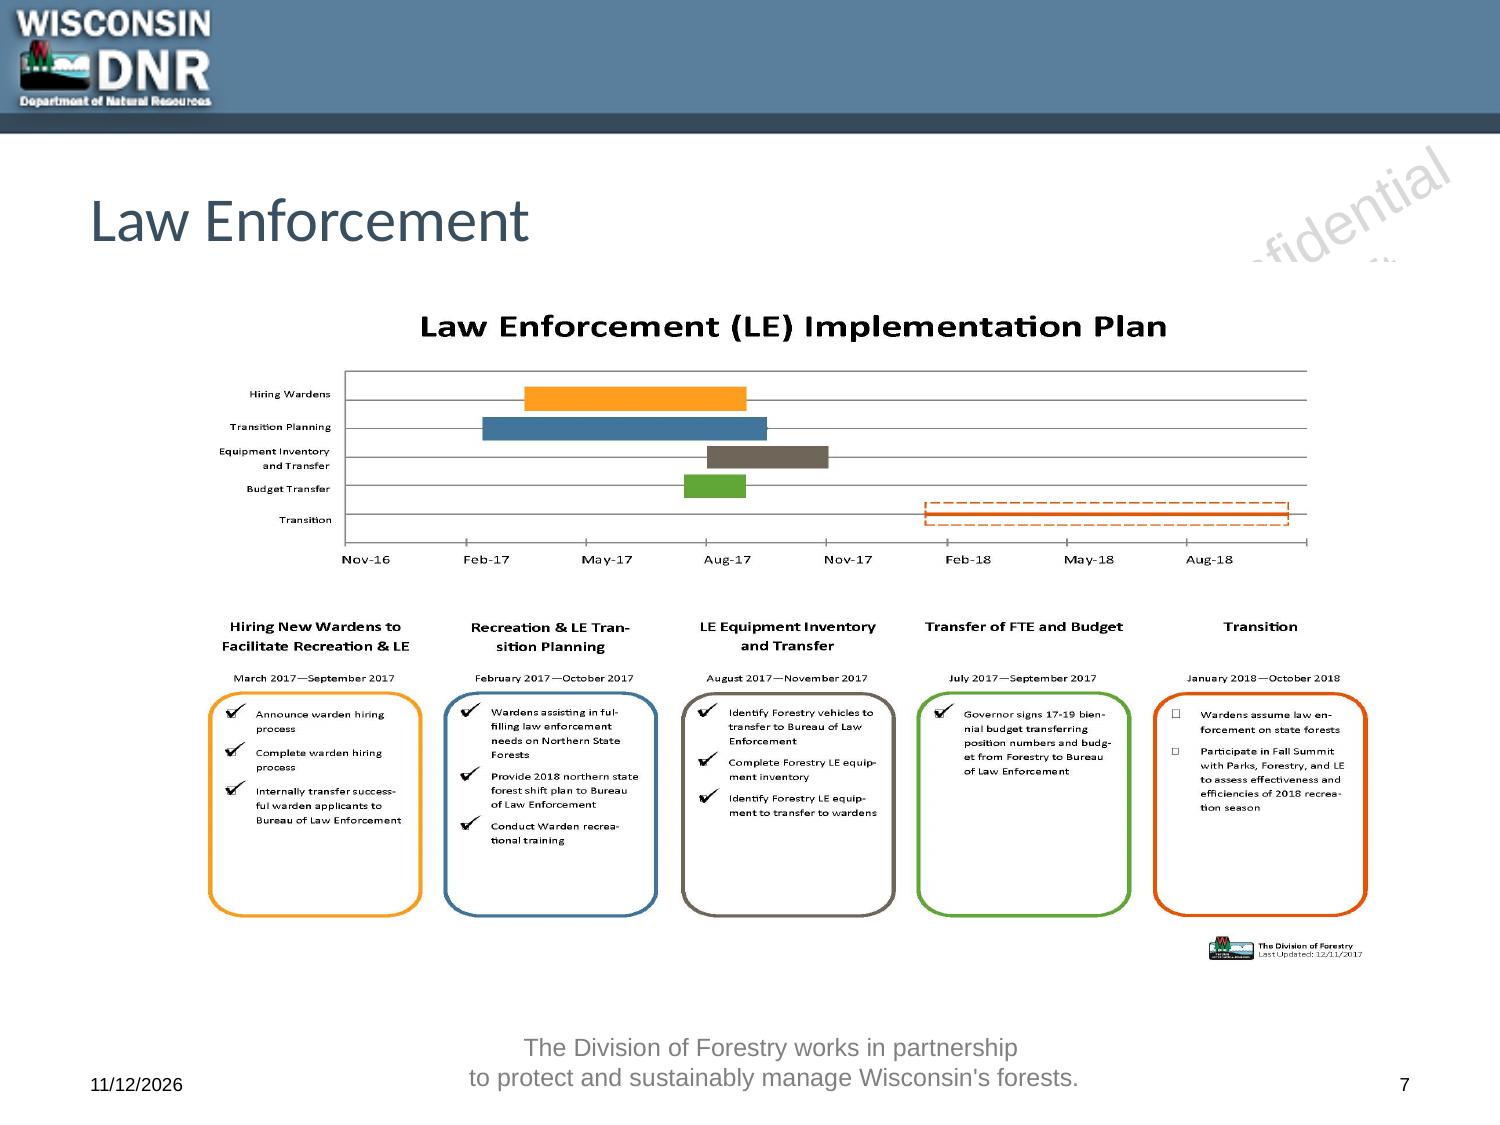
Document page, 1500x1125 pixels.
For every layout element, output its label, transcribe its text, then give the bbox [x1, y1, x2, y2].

picture [0, 0, 1500, 1125]
title Law Enforcement [75, 149, 1425, 283]
slide_number 7 [1262, 1024, 1425, 1103]
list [149, 262, 1426, 1006]
footer The Division of Forestry works in partnership to protect and sustainably manage Wisconsin's forests. [300, 1024, 1250, 1103]
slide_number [75, 1024, 275, 1103]
